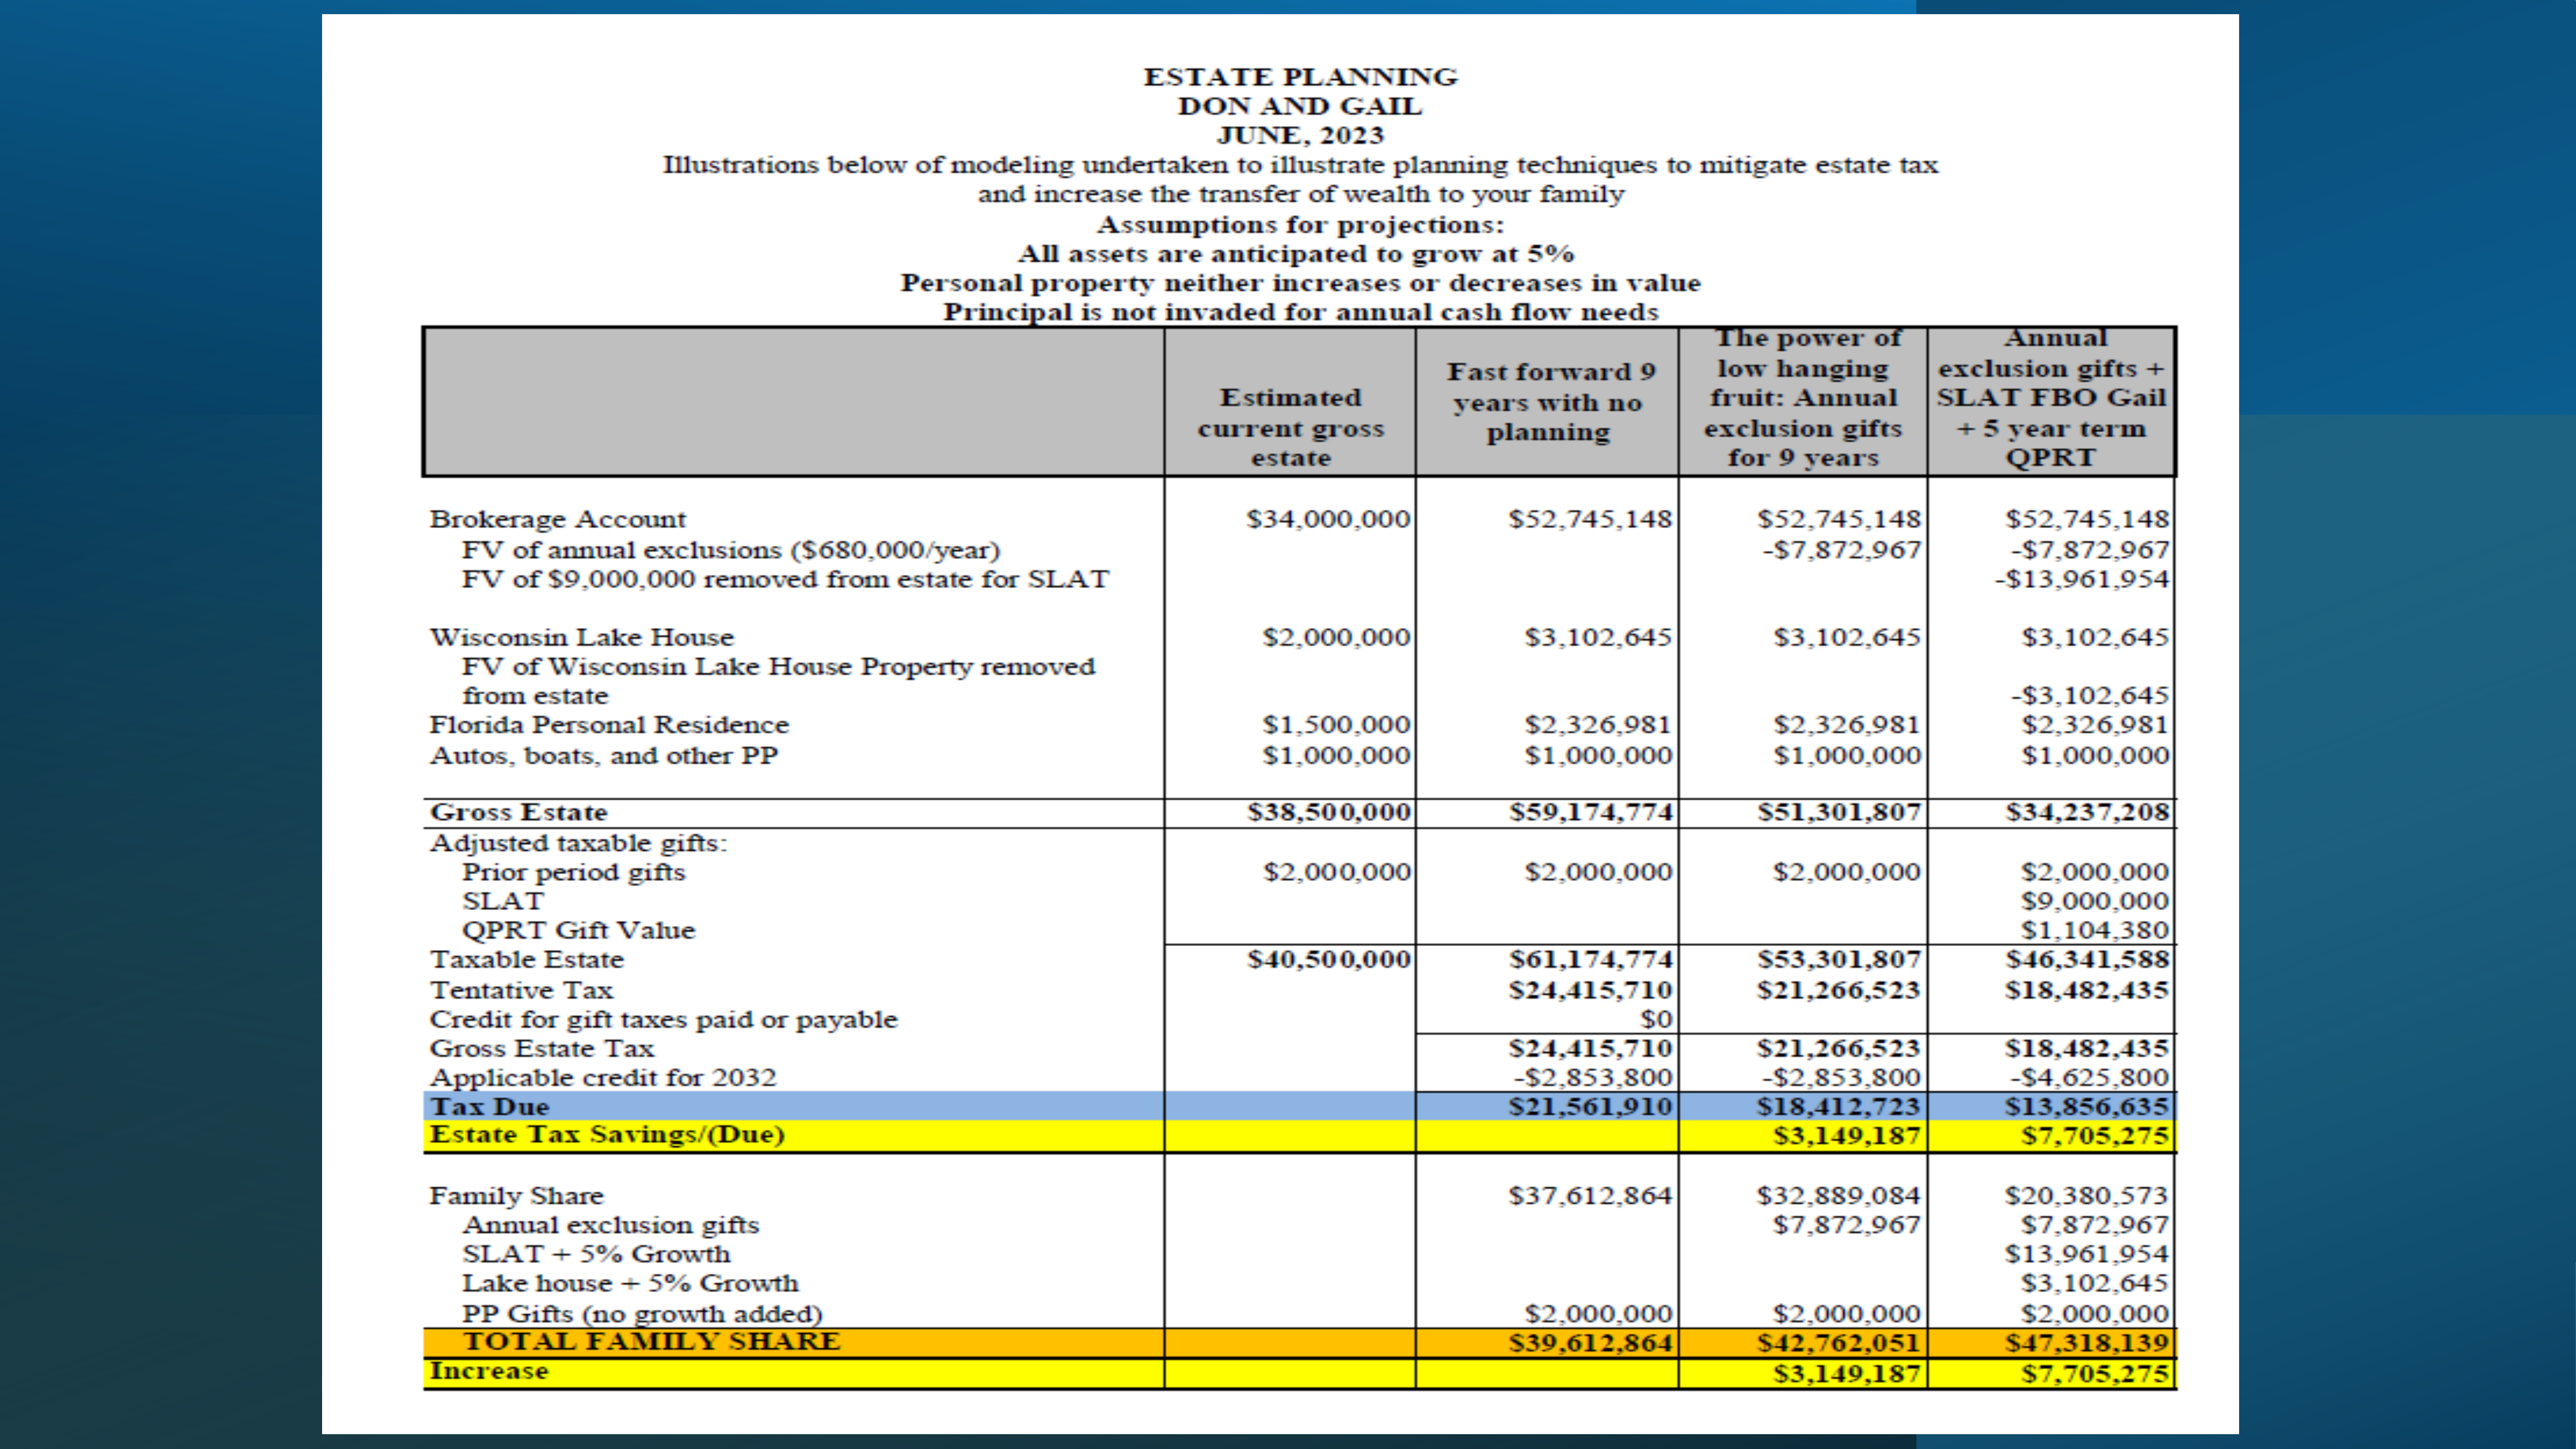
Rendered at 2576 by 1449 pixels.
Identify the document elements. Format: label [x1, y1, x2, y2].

text_box [1916, 0, 2576, 414]
text_box [0, 0, 1916, 414]
picture [321, 14, 2239, 1434]
text_box [0, 414, 2576, 1449]
